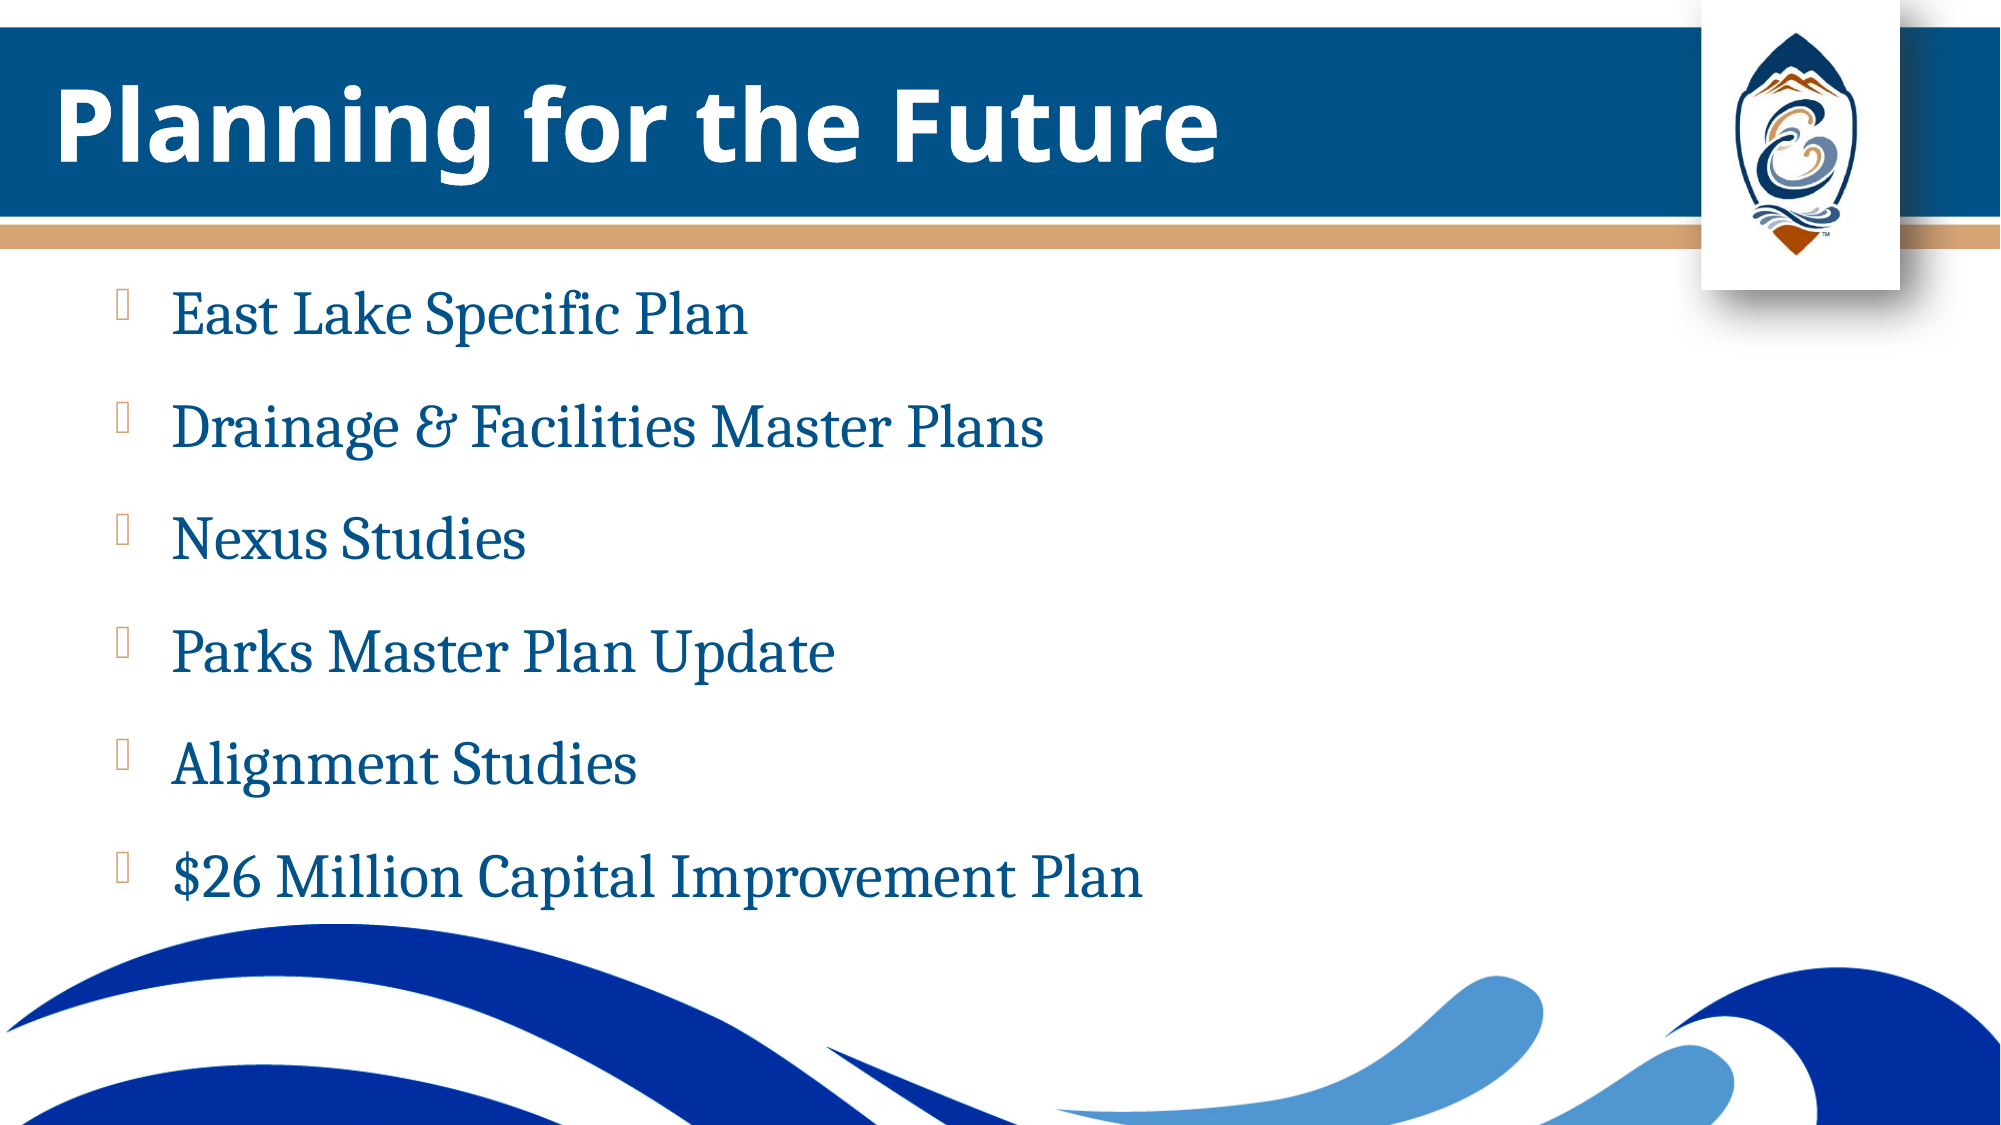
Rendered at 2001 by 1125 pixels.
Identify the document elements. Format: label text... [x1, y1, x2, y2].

picture [0, 924, 2001, 1125]
picture [1701, 0, 1901, 291]
title Planning for the Future [37, 29, 1686, 213]
list East Lake Specific Plan Drainage & Facilities Master Plans Nexus Studies Parks Master Plan Update Alignment Studies $26 Million Capital Improvement Plan [99, 264, 1900, 925]
